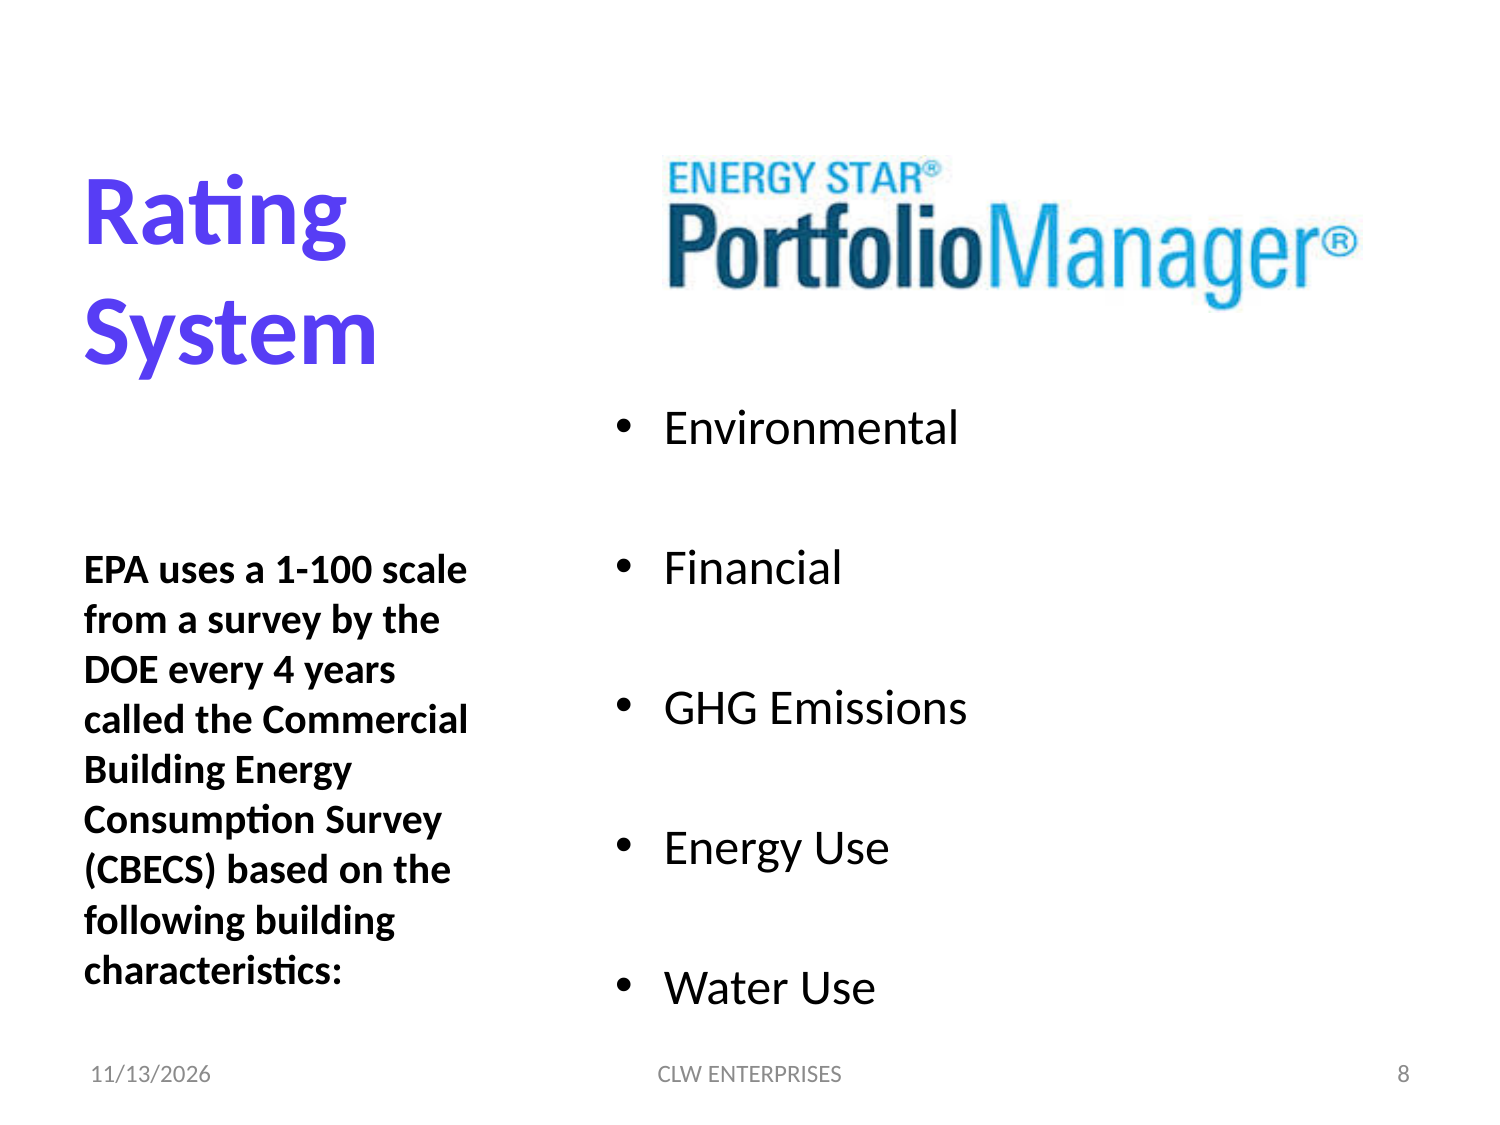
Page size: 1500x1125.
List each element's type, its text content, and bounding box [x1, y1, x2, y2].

footer CLW ENTERPRISES [512, 1042, 988, 1103]
list Environmental Financial GHG Emissions Energy Use Water Use [600, 387, 1438, 1025]
title EPA uses a 1-100 scale from a survey by the DOE every 4 years called the Commercial Building Energy Consumption Survey (CBECS) based on the following building characteristics: [69, 472, 507, 1000]
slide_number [75, 1042, 425, 1103]
slide_number 8 [1074, 1042, 1425, 1103]
picture [662, 155, 1363, 313]
text_box Rating System [69, 137, 569, 472]
